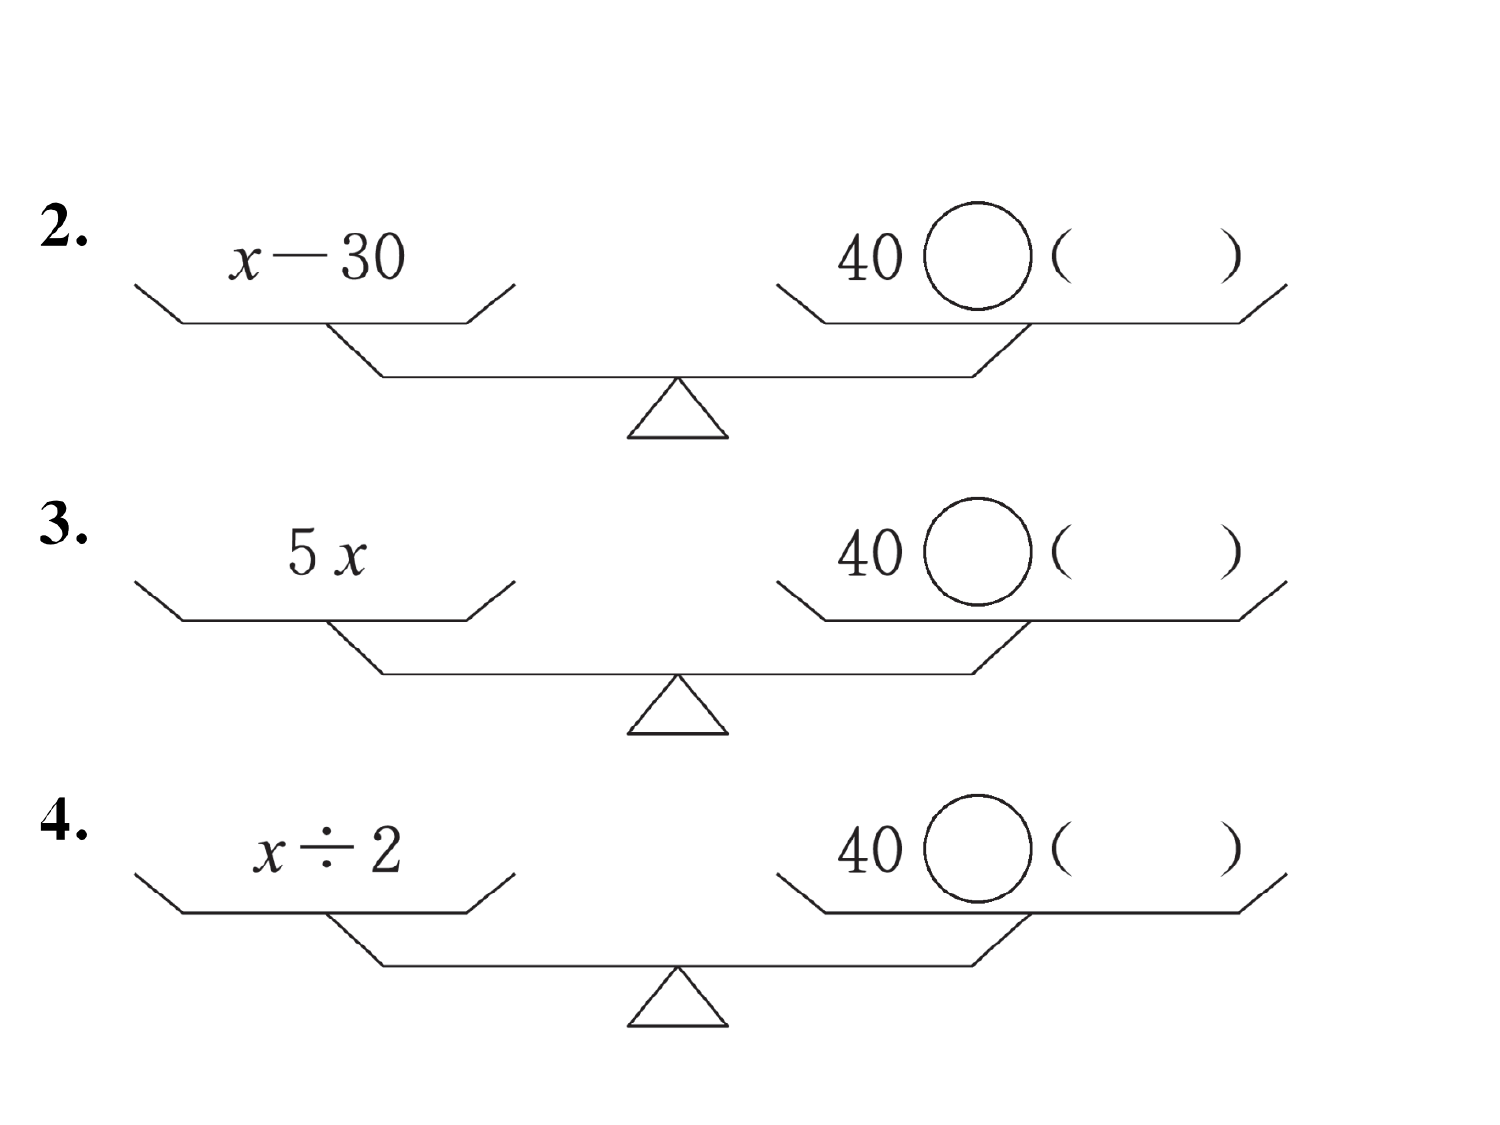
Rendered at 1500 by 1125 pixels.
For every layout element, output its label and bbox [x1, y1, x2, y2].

picture [35, 177, 1453, 1034]
